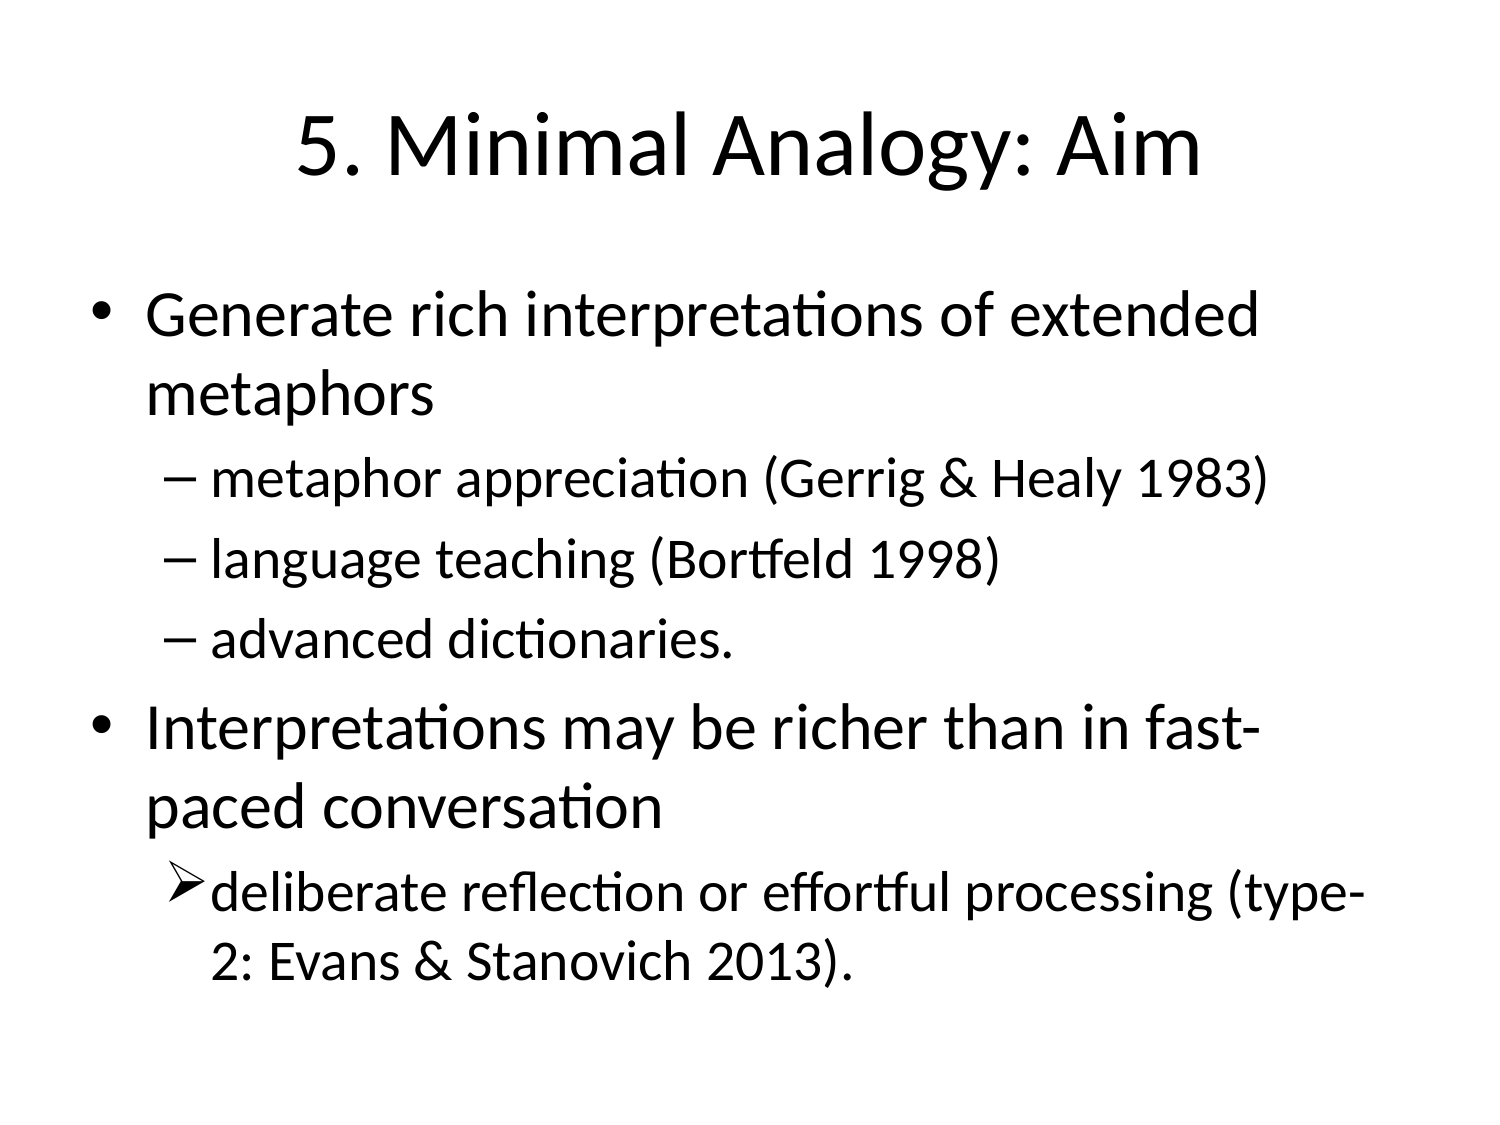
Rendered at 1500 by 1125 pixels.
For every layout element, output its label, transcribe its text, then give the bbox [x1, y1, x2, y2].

list Generate rich interpretations of extended metaphors metaphor appreciation (Gerrig & Healy 1983) language teaching (Bortfeld 1998) advanced dictionaries. Interpretations may be richer than in fast-paced conversation deliberate reflection or effortful processing (type-2: Evans & Stanovich 2013). [75, 262, 1425, 1005]
title 5. Minimal Analogy: Aim [75, 45, 1425, 233]
